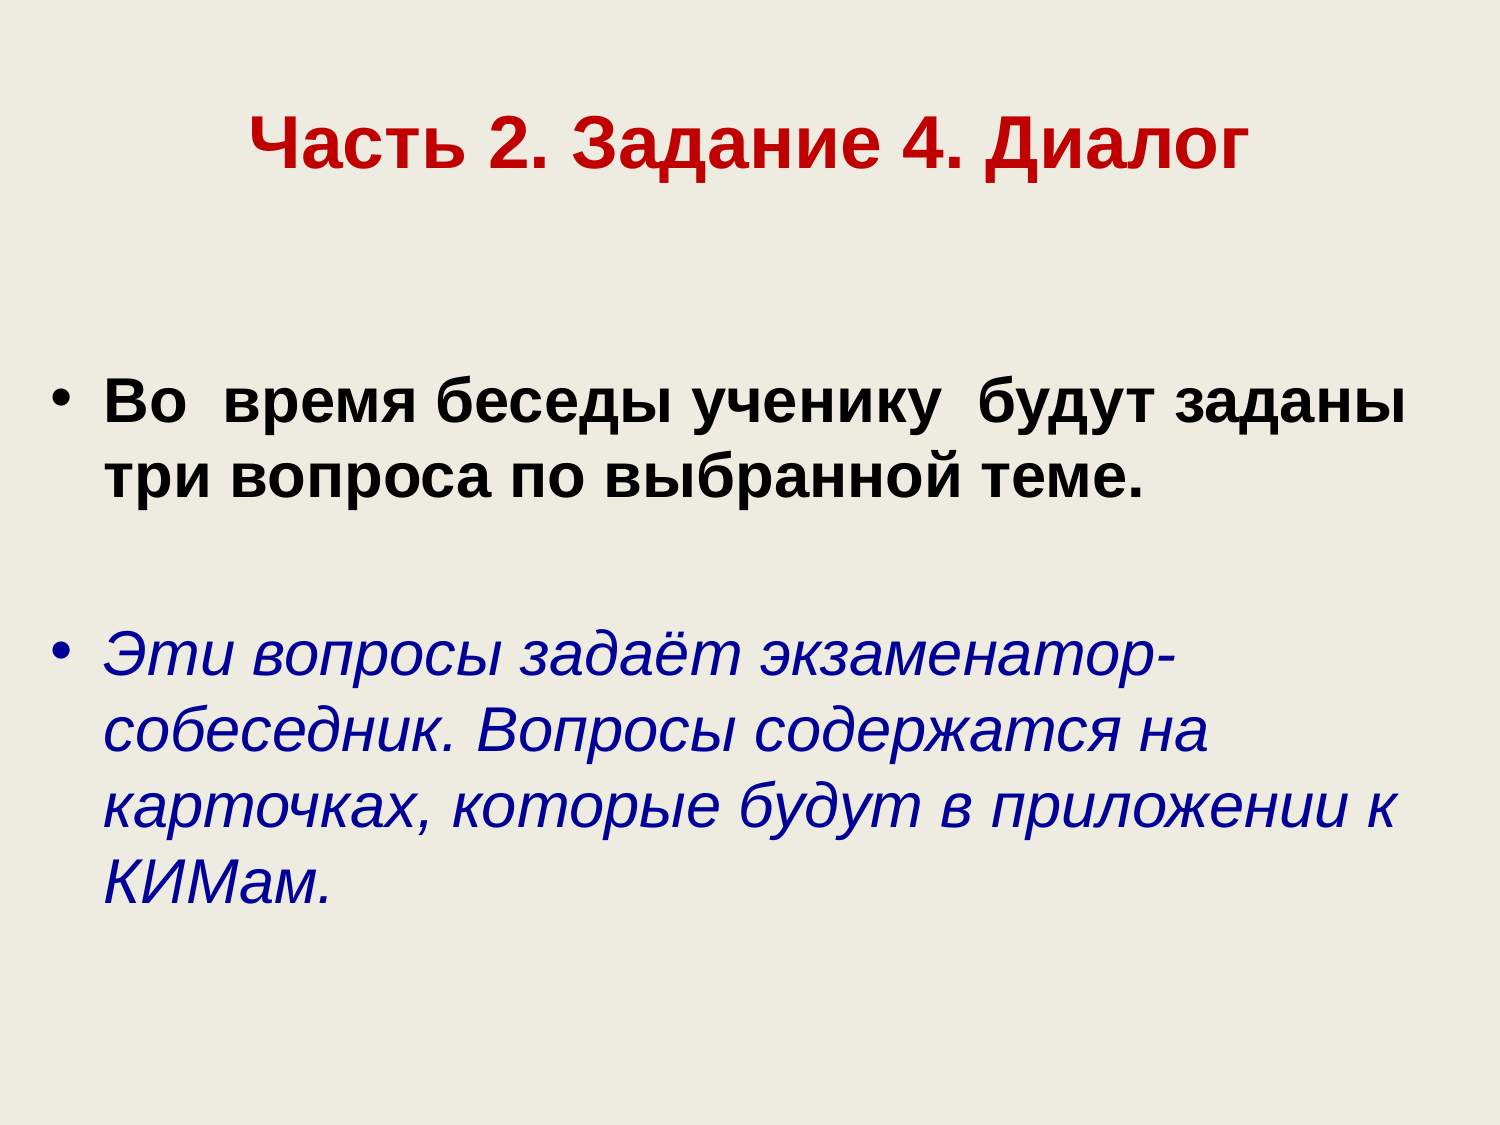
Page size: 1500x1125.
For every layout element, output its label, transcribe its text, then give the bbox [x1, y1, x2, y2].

title Часть 2. Задание 4. Диалог [75, 45, 1425, 233]
list Во время беседы ученику будут заданы три вопроса по выбранной теме. Эти вопросы задаёт экзаменатор-собеседник. Вопросы содержатся на карточках, которые будут в приложении к КИМам. [35, 262, 1425, 1005]
